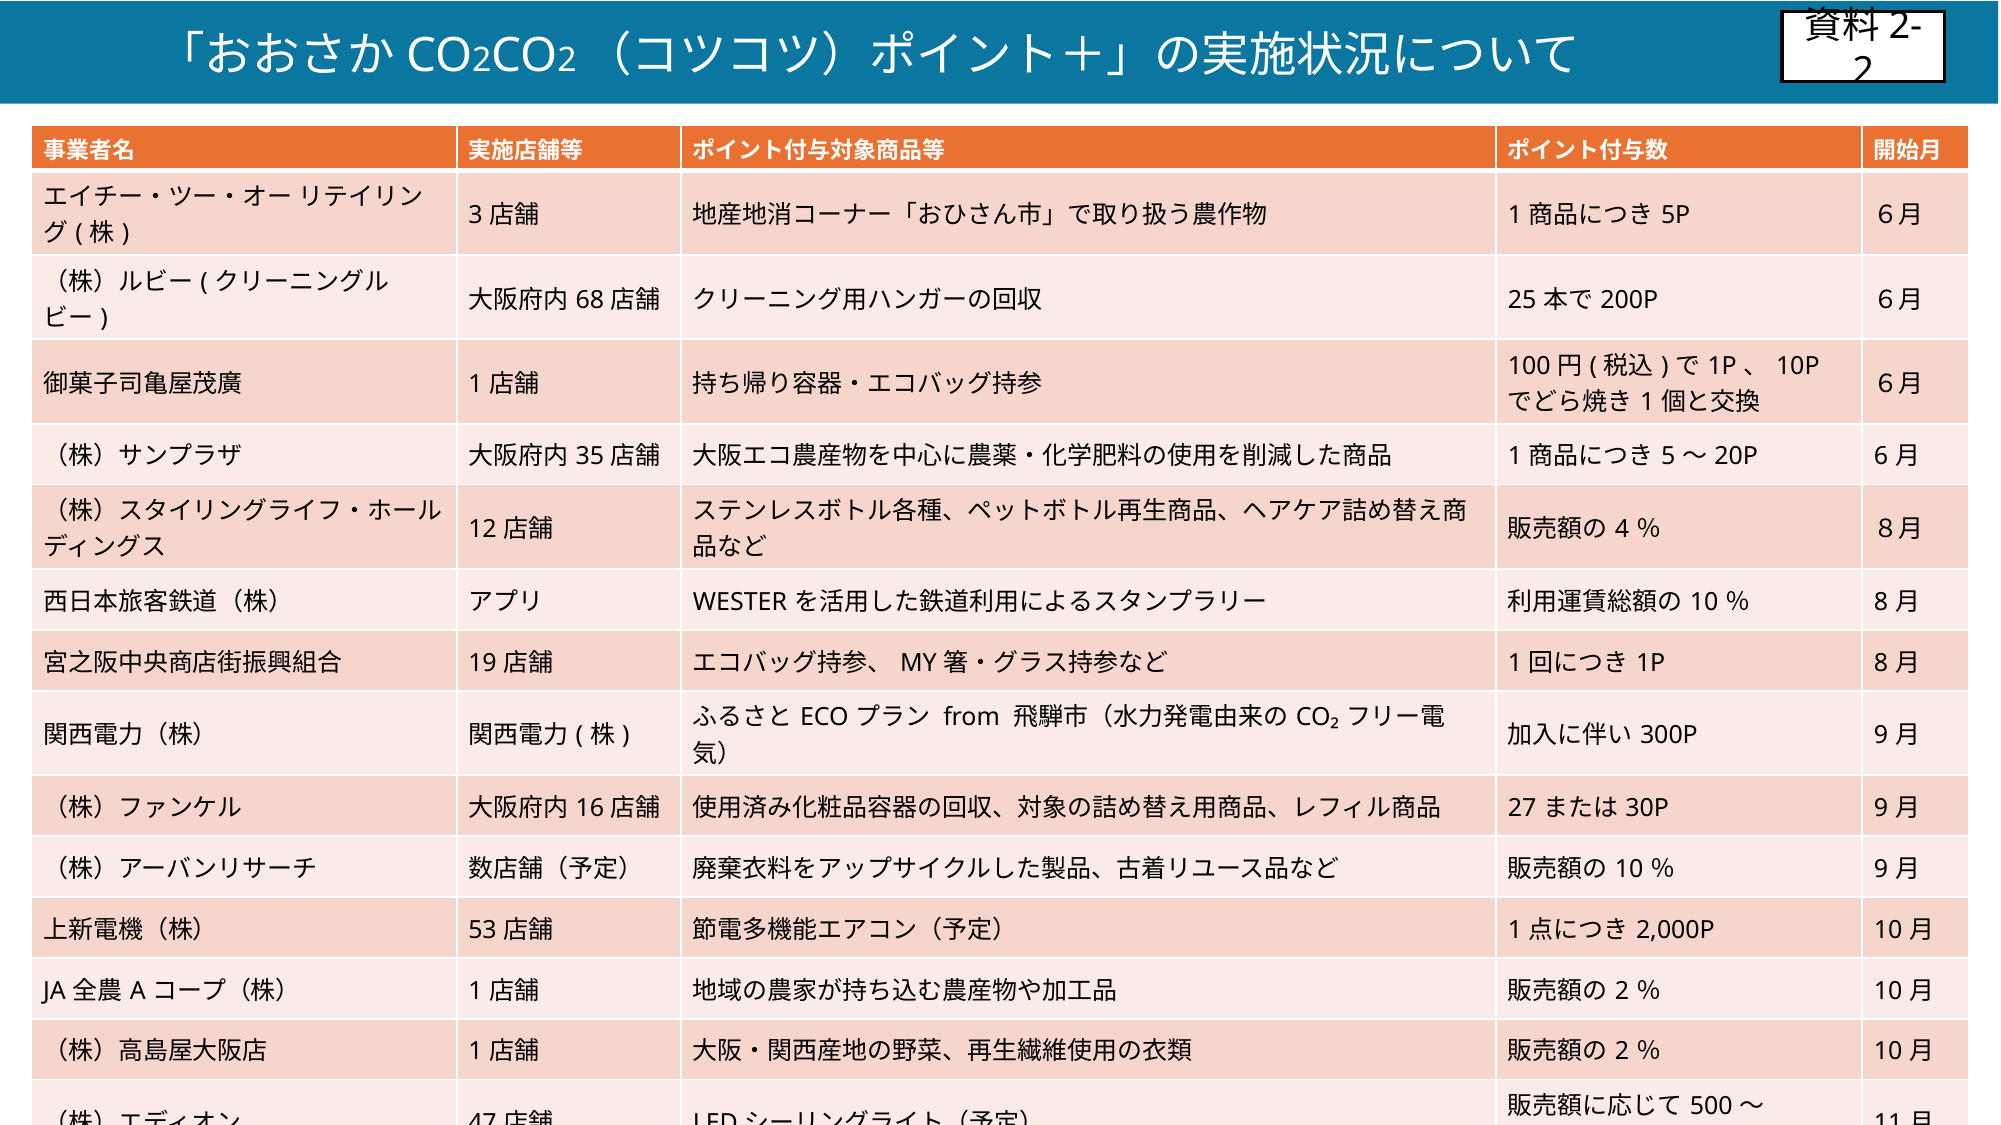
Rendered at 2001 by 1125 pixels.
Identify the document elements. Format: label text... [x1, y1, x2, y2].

table_cell 47店舗 [458, 1080, 680, 1125]
table_cell 販売額の2％ [1497, 1020, 1861, 1079]
table_cell 販売額の4％ [1497, 485, 1861, 568]
table_cell 1商品につき5〜20P [1497, 425, 1861, 484]
table_cell 販売額の2％ [1497, 959, 1861, 1018]
table_cell 10月 [1863, 1020, 1968, 1079]
table_cell 西日本旅客鉄道（株） [32, 570, 456, 629]
table_cell 大阪府内68店舗 [458, 256, 680, 338]
table_cell 1回につき1P [1497, 631, 1861, 690]
text_box 「おおさかCO2CO2（コツコツ）ポイント＋」の実施状況について [0, 0, 2000, 105]
table_cell 11月 [1863, 1080, 1968, 1125]
table_cell （株）高島屋大阪店 [32, 1020, 456, 1079]
table_cell クリーニング用ハンガーの回収 [682, 256, 1495, 338]
table_cell 廃棄衣料をアップサイクルした製品、古着リユース品など [682, 837, 1495, 896]
table_cell 宮之阪中央商店街振興組合 [32, 631, 456, 690]
table_cell 9月 [1863, 692, 1968, 774]
table_cell ６月 [1863, 340, 1968, 423]
table_cell ６月 [1863, 256, 1968, 338]
table_cell 地域の農家が持ち込む農産物や加工品 [682, 959, 1495, 1018]
table_cell 加入に伴い300P [1497, 692, 1861, 774]
table_cell 大阪・関西産地の野菜、再生繊維使用の衣類 [682, 1020, 1495, 1079]
text_box [1634, 771, 1666, 825]
table_cell 19店舗 [458, 631, 680, 690]
table_header 事業者名 [32, 126, 456, 168]
table_cell 節電多機能エアコン（予定） [682, 898, 1495, 957]
table_cell エイチー・ツー・オー リテイリング(株) [32, 173, 456, 254]
table_cell 御菓子司亀屋茂廣 [32, 340, 456, 423]
table_header ポイント付与対象商品等 [682, 126, 1495, 168]
table_cell 利用運賃総額の10％ [1497, 570, 1861, 629]
table_cell 関西電力（株） [32, 692, 456, 774]
table_cell WESTERを活用した鉄道利用によるスタンプラリー [682, 570, 1495, 629]
text_box 資料2-2 [1780, 10, 1946, 83]
table_cell （株）スタイリングライフ・ホールディングス [32, 485, 456, 568]
table_cell （株）エディオン [32, 1080, 456, 1125]
table_cell 1商品につき5P [1497, 173, 1861, 254]
table_cell 地産地消コーナー「おひさん市」で取り扱う農作物 [682, 173, 1495, 254]
table_cell 販売額に応じて500～1,000P [1497, 1080, 1861, 1125]
table_cell 9月 [1863, 776, 1968, 835]
table_cell 53店舗 [458, 898, 680, 957]
table_cell 10月 [1863, 959, 1968, 1018]
table_cell 6月 [1863, 425, 1968, 484]
table_cell LEDシーリングライト（予定） [682, 1080, 1495, 1125]
table_cell 関西電力(株) [458, 692, 680, 774]
table_cell 使用済み化粧品容器の回収、対象の詰め替え用商品、レフィル商品 [682, 776, 1495, 835]
table_cell 12店舗 [458, 485, 680, 568]
table_cell 1店舗 [458, 1020, 680, 1079]
table_cell （株）サンプラザ [32, 425, 456, 484]
table_cell 大阪府内16店舗 [458, 776, 680, 835]
table_cell 大阪エコ農産物を中心に農薬・化学肥料の使用を削減した商品 [682, 425, 1495, 484]
table_cell ふるさとECOプラン from 飛騨市（水力発電由来のCO₂フリー電気） [682, 692, 1495, 774]
table_cell （株）アーバンリサーチ [32, 837, 456, 896]
table_cell 27または30P [1497, 776, 1861, 835]
table_cell JA全農Aコープ（株） [32, 959, 456, 1018]
table_header 開始月 [1863, 126, 1968, 168]
table_cell ８月 [1863, 485, 1968, 568]
table_cell ステンレスボトル各種、ペットボトル再生商品、ヘアケア詰め替え商品など [682, 485, 1495, 568]
table_cell ６月 [1863, 173, 1968, 254]
table_cell 10月 [1863, 898, 1968, 957]
table_cell 100円(税込)で1P、10Pでどら焼き1個と交換 [1497, 340, 1861, 423]
table_header 実施店舗等 [458, 126, 680, 168]
table_cell 上新電機（株） [32, 898, 456, 957]
table_cell 3店舗 [458, 173, 680, 254]
table_cell 8月 [1863, 570, 1968, 629]
table_cell 数店舗（予定） [458, 837, 680, 896]
table_cell 大阪府内35店舗 [458, 425, 680, 484]
table_cell 1店舗 [458, 340, 680, 423]
table_cell 販売額の10％ [1497, 837, 1861, 896]
table_cell 持ち帰り容器・エコバッグ持参 [682, 340, 1495, 423]
table_header ポイント付与数 [1497, 126, 1861, 168]
table_cell 9月 [1863, 837, 1968, 896]
table_cell 25本で200P [1497, 256, 1861, 338]
table_cell （株）ルビー(クリーニングルビー) [32, 256, 456, 338]
table_cell 8月 [1863, 631, 1968, 690]
table_cell 1店舗 [458, 959, 680, 1018]
table_cell アプリ [458, 570, 680, 629]
table_cell エコバッグ持参、MY箸・グラス持参など [682, 631, 1495, 690]
table_cell （株）ファンケル [32, 776, 456, 835]
table_cell 1点につき2,000P [1497, 898, 1861, 957]
